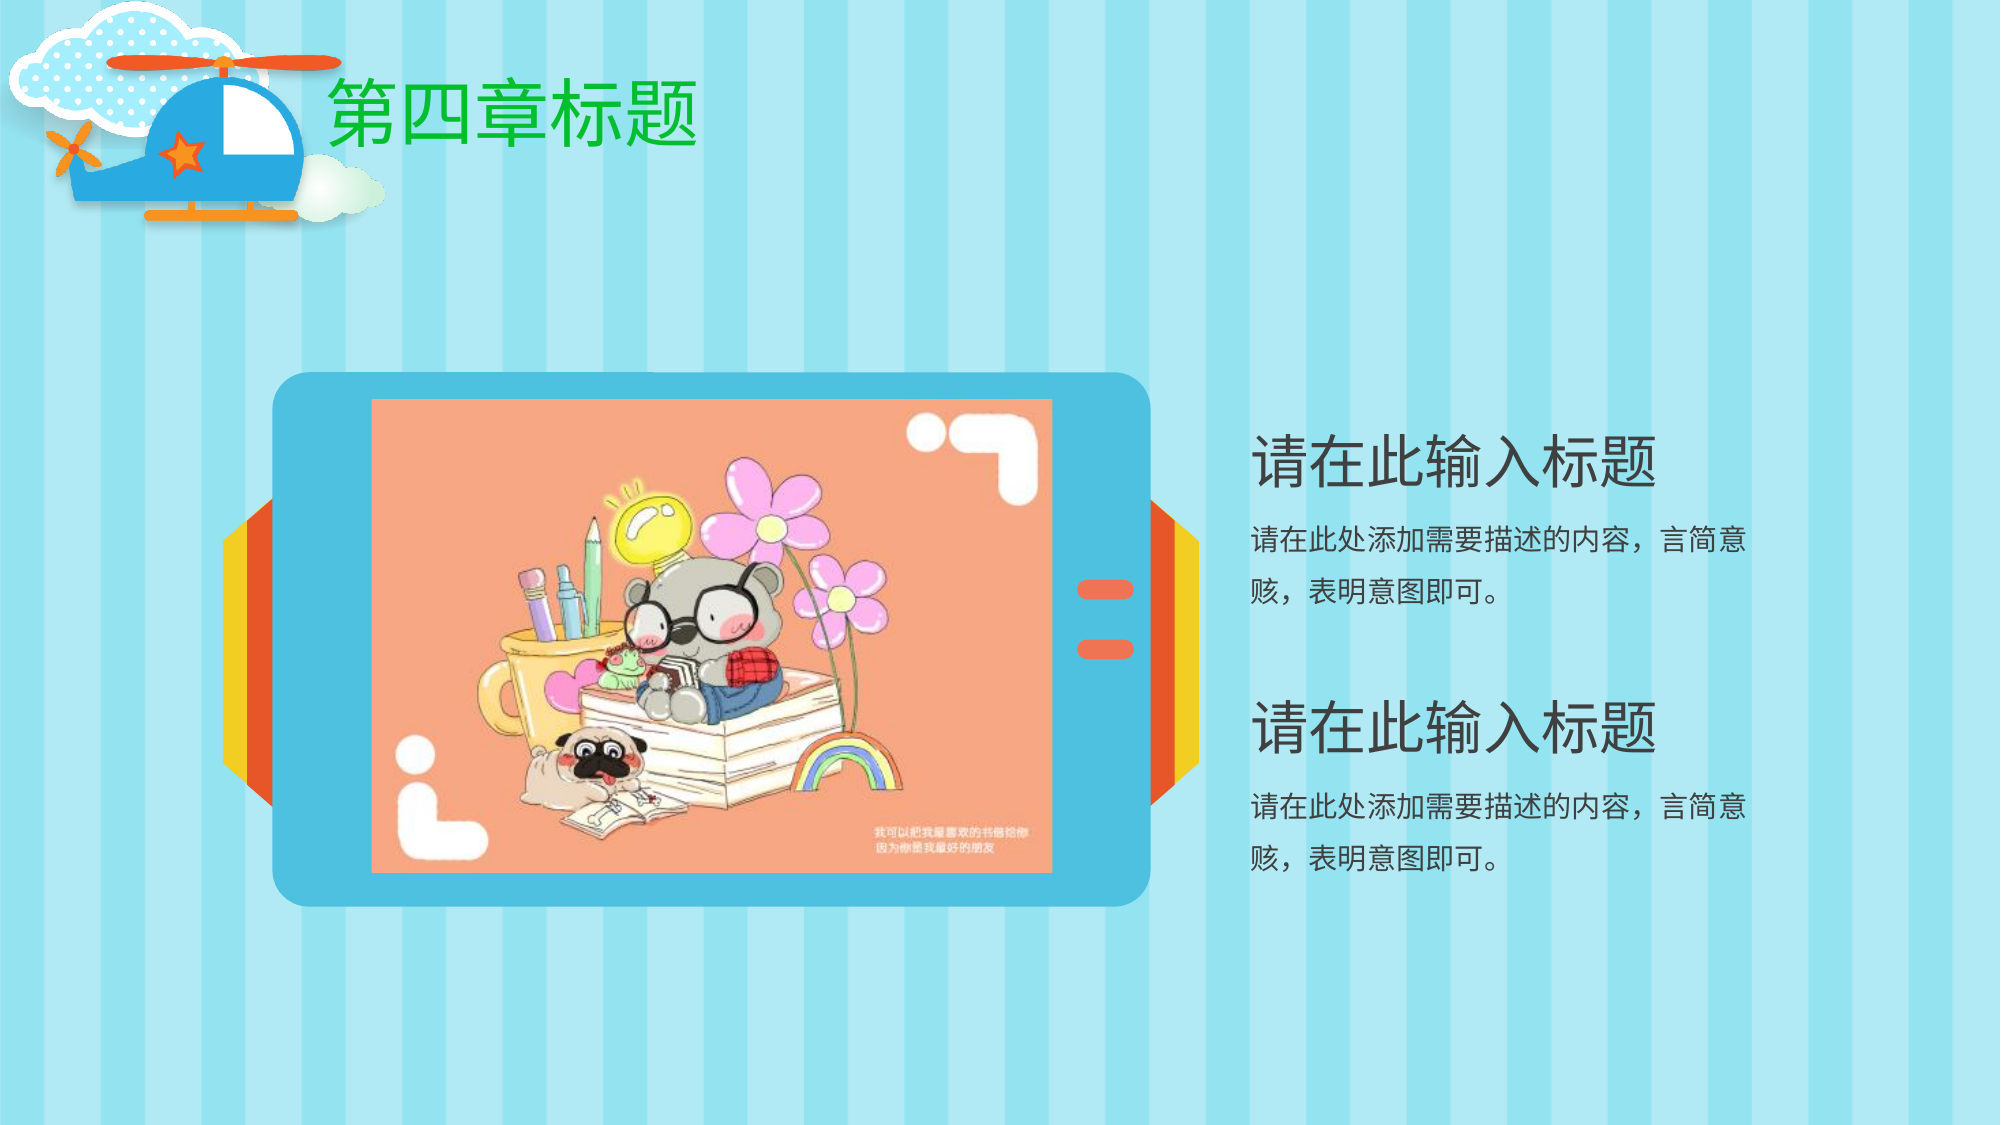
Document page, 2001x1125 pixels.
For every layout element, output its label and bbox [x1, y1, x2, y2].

picture [0, 0, 2000, 1125]
text_box [222, 372, 1199, 907]
text_box [0, 0, 756, 240]
